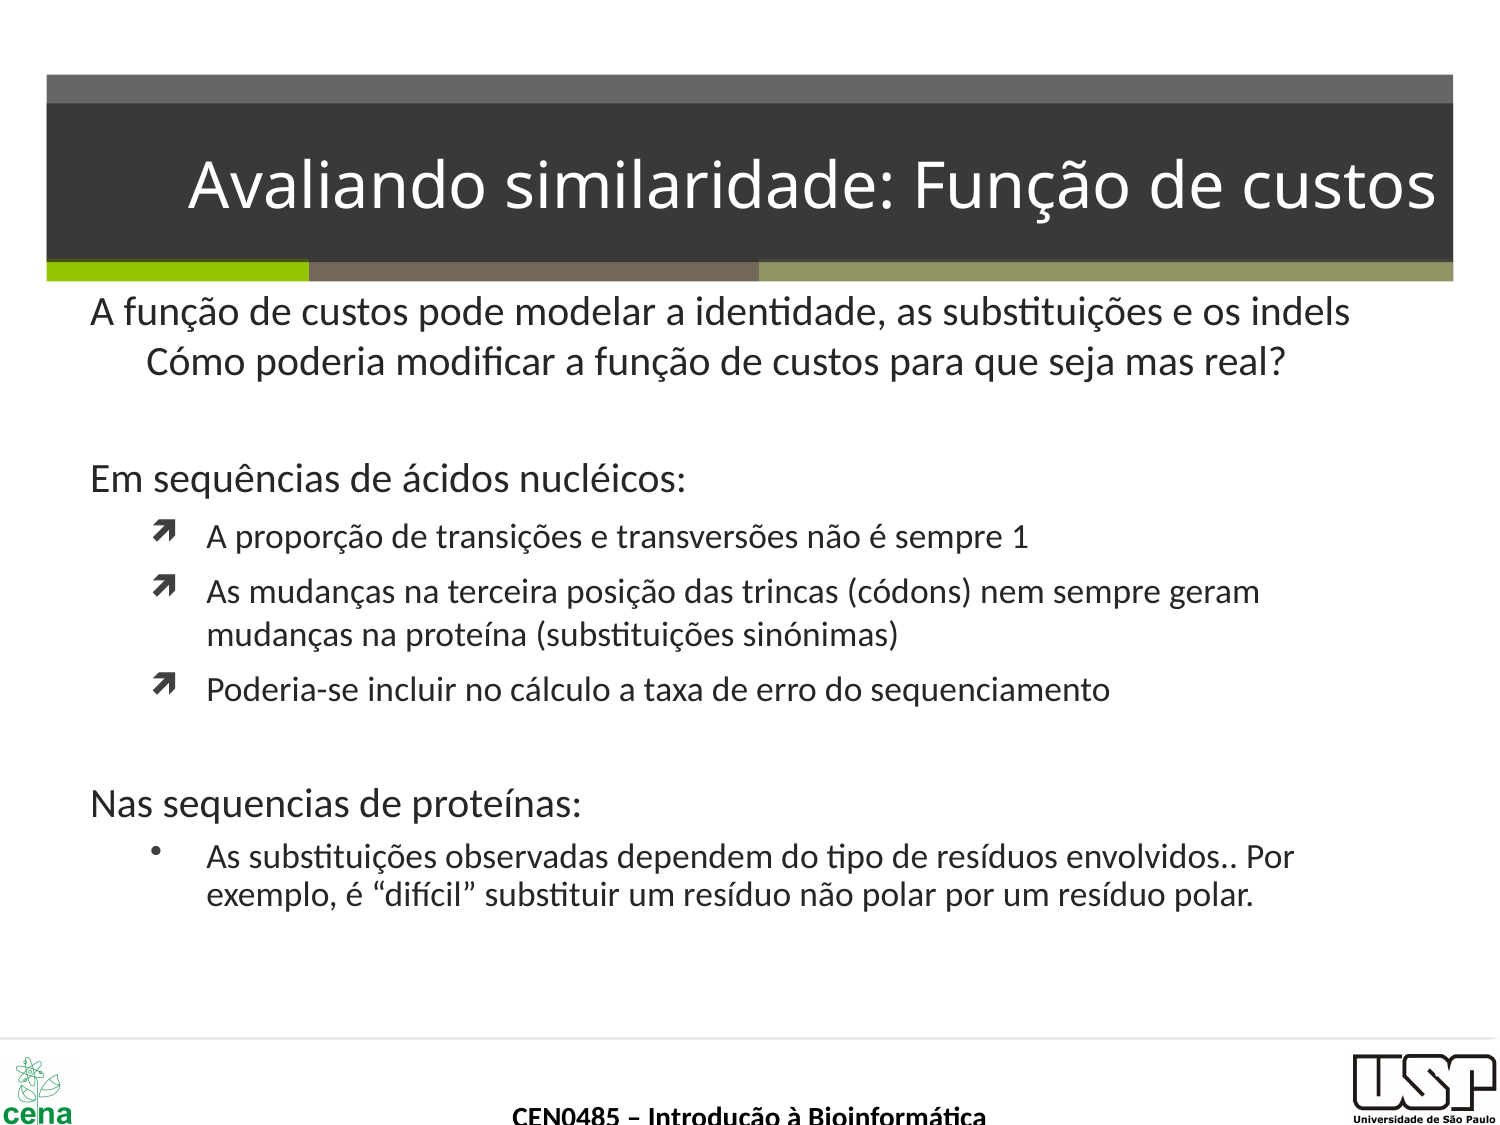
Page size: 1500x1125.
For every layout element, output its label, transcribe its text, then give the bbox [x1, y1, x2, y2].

picture [1349, 1076, 1500, 1125]
list A função de custos pode modelar a identidade, as substituições e os indels Cómo poderia modificar a função de custos para que seja mas real? Em sequências de ácidos nucléicos: A proporção de transições e transversões não é sempre 1 As mudanças na terceira posição das trincas (códons) nem sempre geram mudanças na proteína (substituições sinónimas) Poderia-se incluir no cálculo a taxa de erro do sequenciamento Nas sequencias de proteínas: As substituições observadas dependem do tipo de resíduos envolvidos.. Por exemplo, é “difícil” substituir um resíduo não polar por um resíduo polar. [75, 276, 1400, 1076]
title Avaliando similaridade: Função de custos [46, 103, 1454, 263]
picture [1, 1055, 74, 1125]
slide_number 43 [1400, 1027, 1500, 1113]
